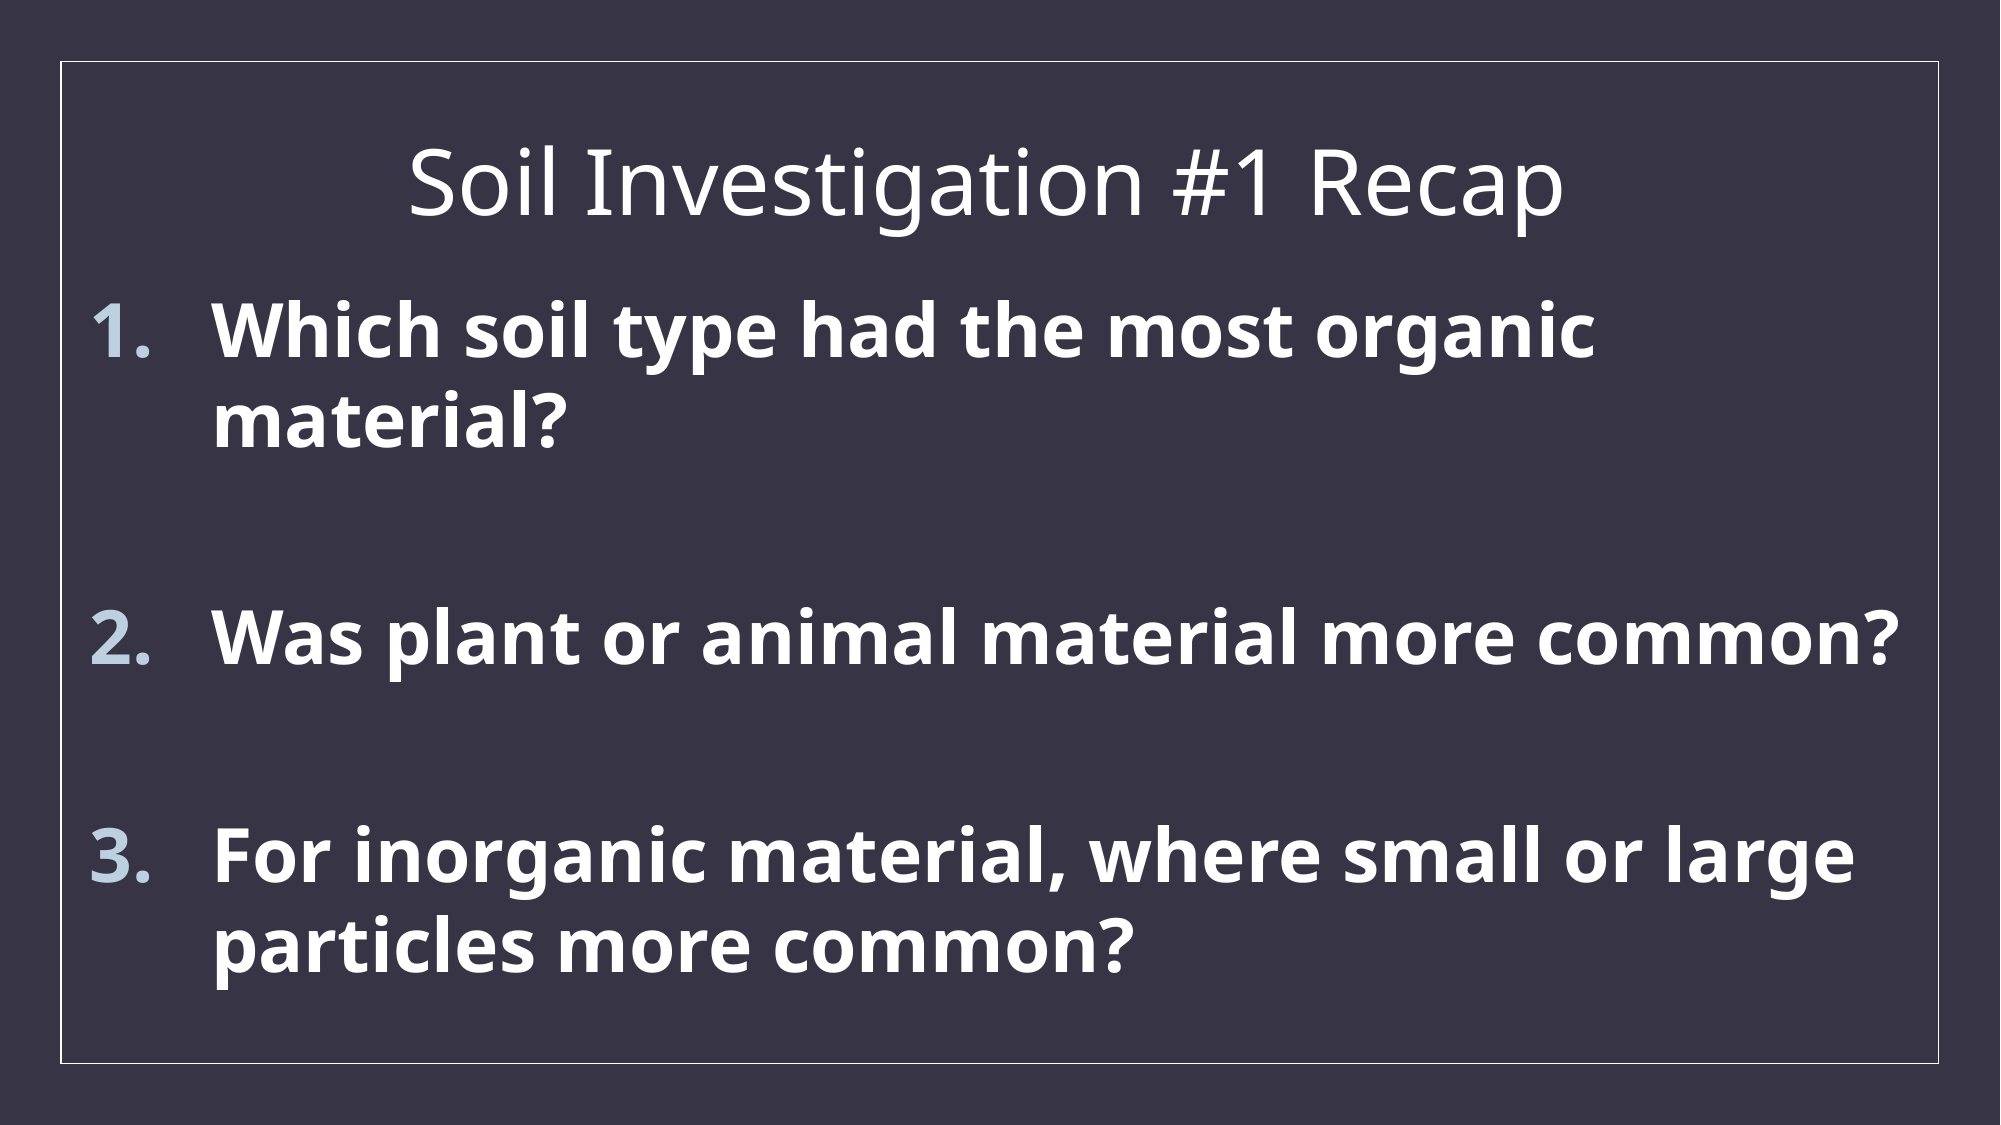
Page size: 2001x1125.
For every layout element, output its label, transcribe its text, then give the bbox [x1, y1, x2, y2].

title Soil Investigation #1 Recap [174, 73, 1825, 274]
list Which soil type had the most organic material? Was plant or animal material more common? For inorganic material, where small or large particles more common? [66, 274, 1967, 987]
